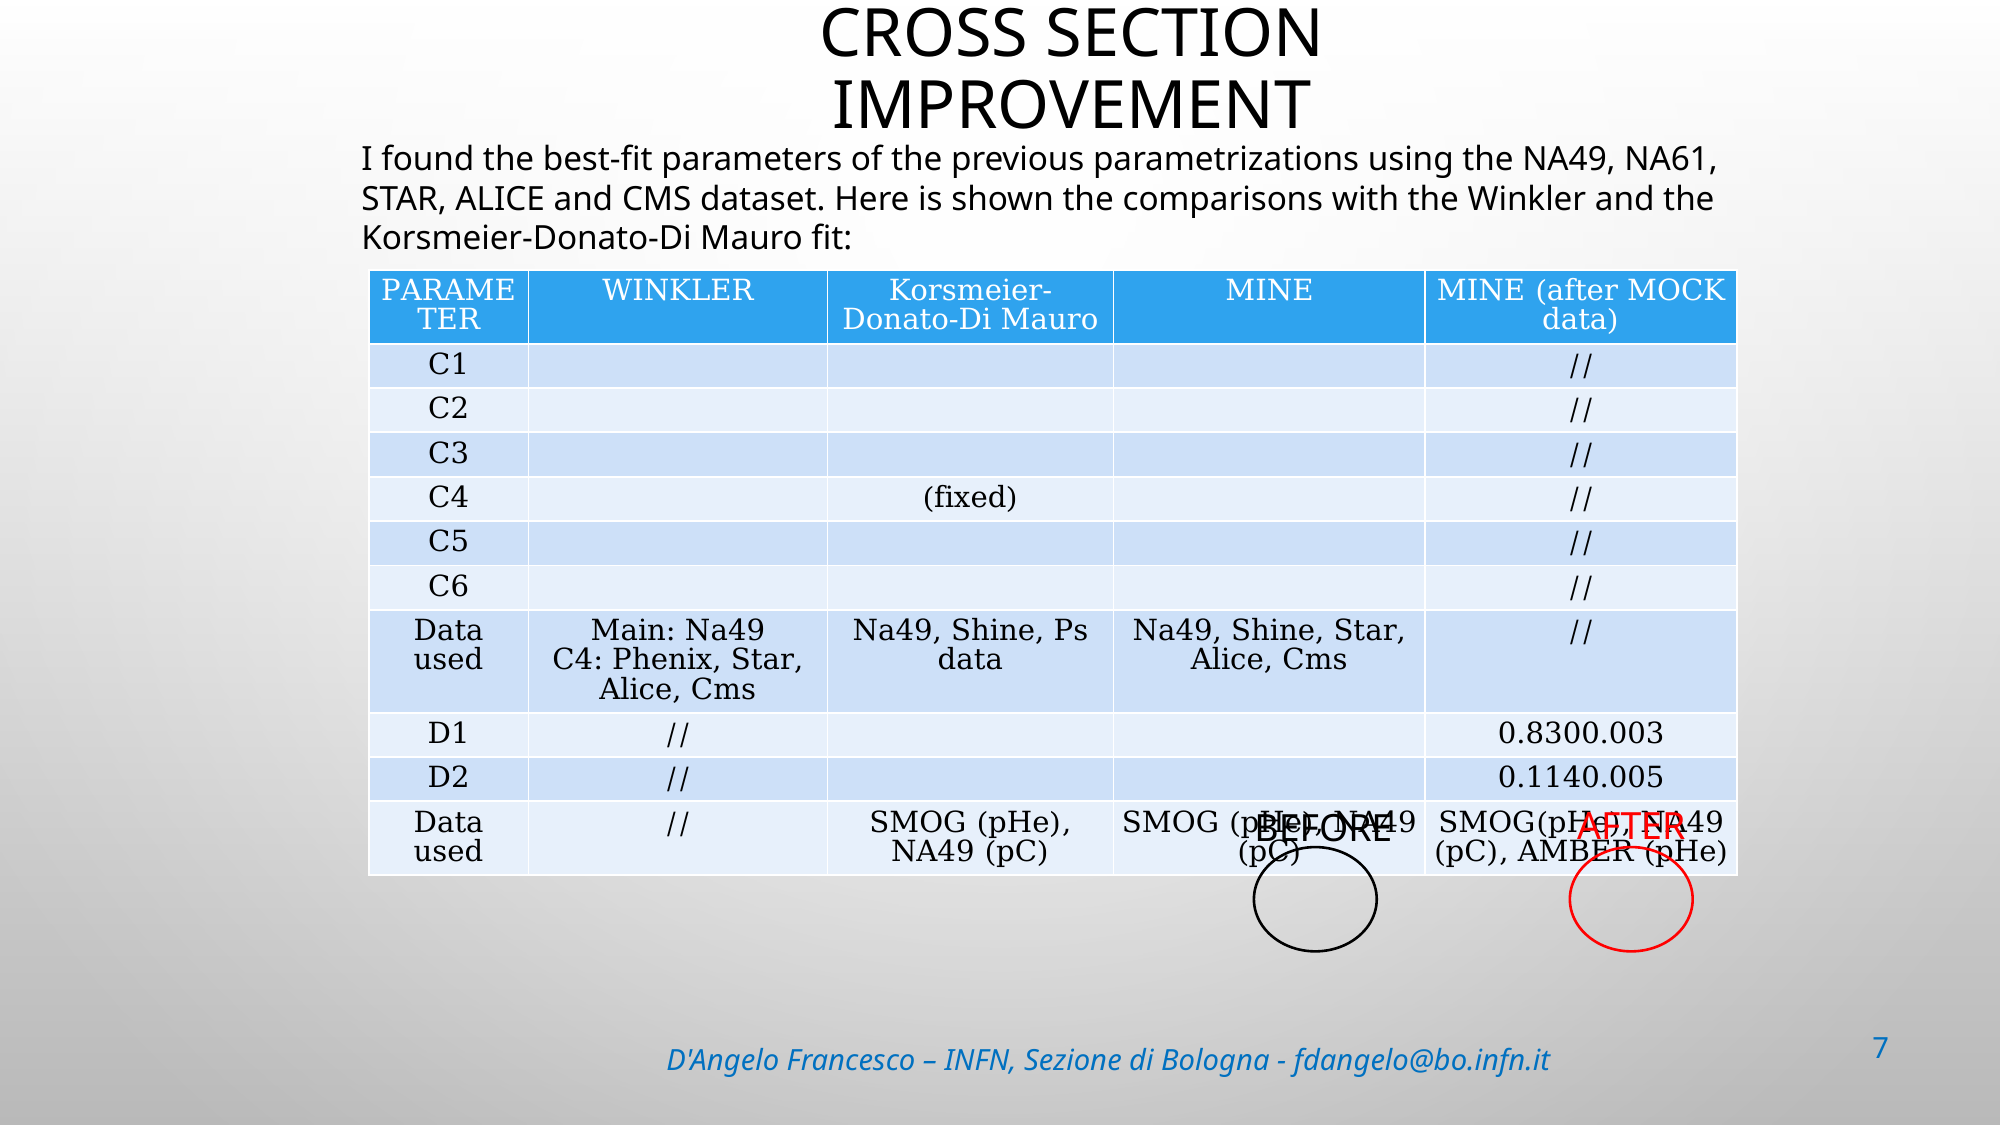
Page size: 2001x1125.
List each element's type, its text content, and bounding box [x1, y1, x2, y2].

text_box [1568, 855, 1694, 953]
text_box D'Angelo Francesco – INFN, Sezione di Bologna - fdangelo@bo.infn.it [527, 1028, 1690, 1089]
text_box BEFORE [1239, 796, 1407, 857]
text_box AFTER [1562, 794, 1701, 855]
title CROSS SECTION IMPROVEMENT [576, 16, 1568, 126]
text_box I found the best-fit parameters of the previous parametrizations using the NA49, NA61, STAR, ALICE and CMS dataset. Here is shown the comparisons with the Winkler and the Korsmeier-Donato-Di Mauro fit: [346, 129, 1784, 265]
picture [0, 0, 2000, 1125]
text_box 7 [1813, 1019, 1905, 1080]
text_box [1252, 857, 1379, 953]
